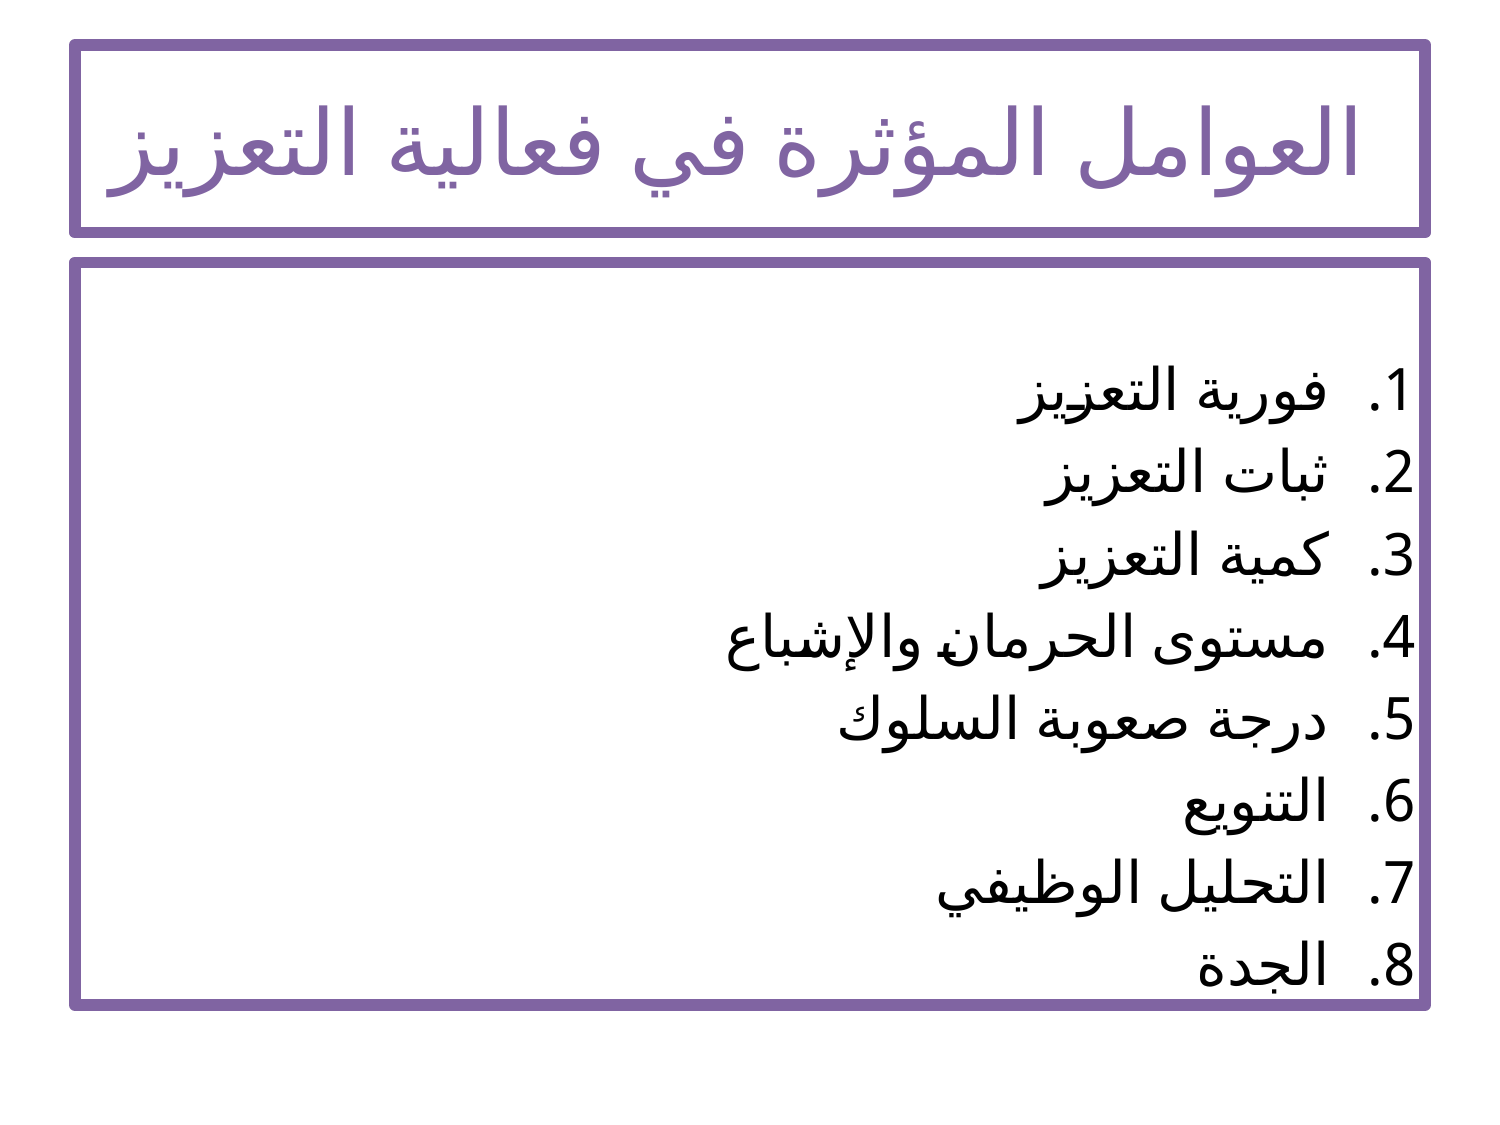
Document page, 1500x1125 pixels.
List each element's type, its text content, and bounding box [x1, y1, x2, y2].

title العوامل المؤثرة في فعالية التعزيز [75, 45, 1425, 233]
list فورية التعزيز ثبات التعزيز كمية التعزيز مستوى الحرمان والإشباع درجة صعوبة السلوك التنويع التحليل الوظيفي الجدة [75, 262, 1425, 1005]
